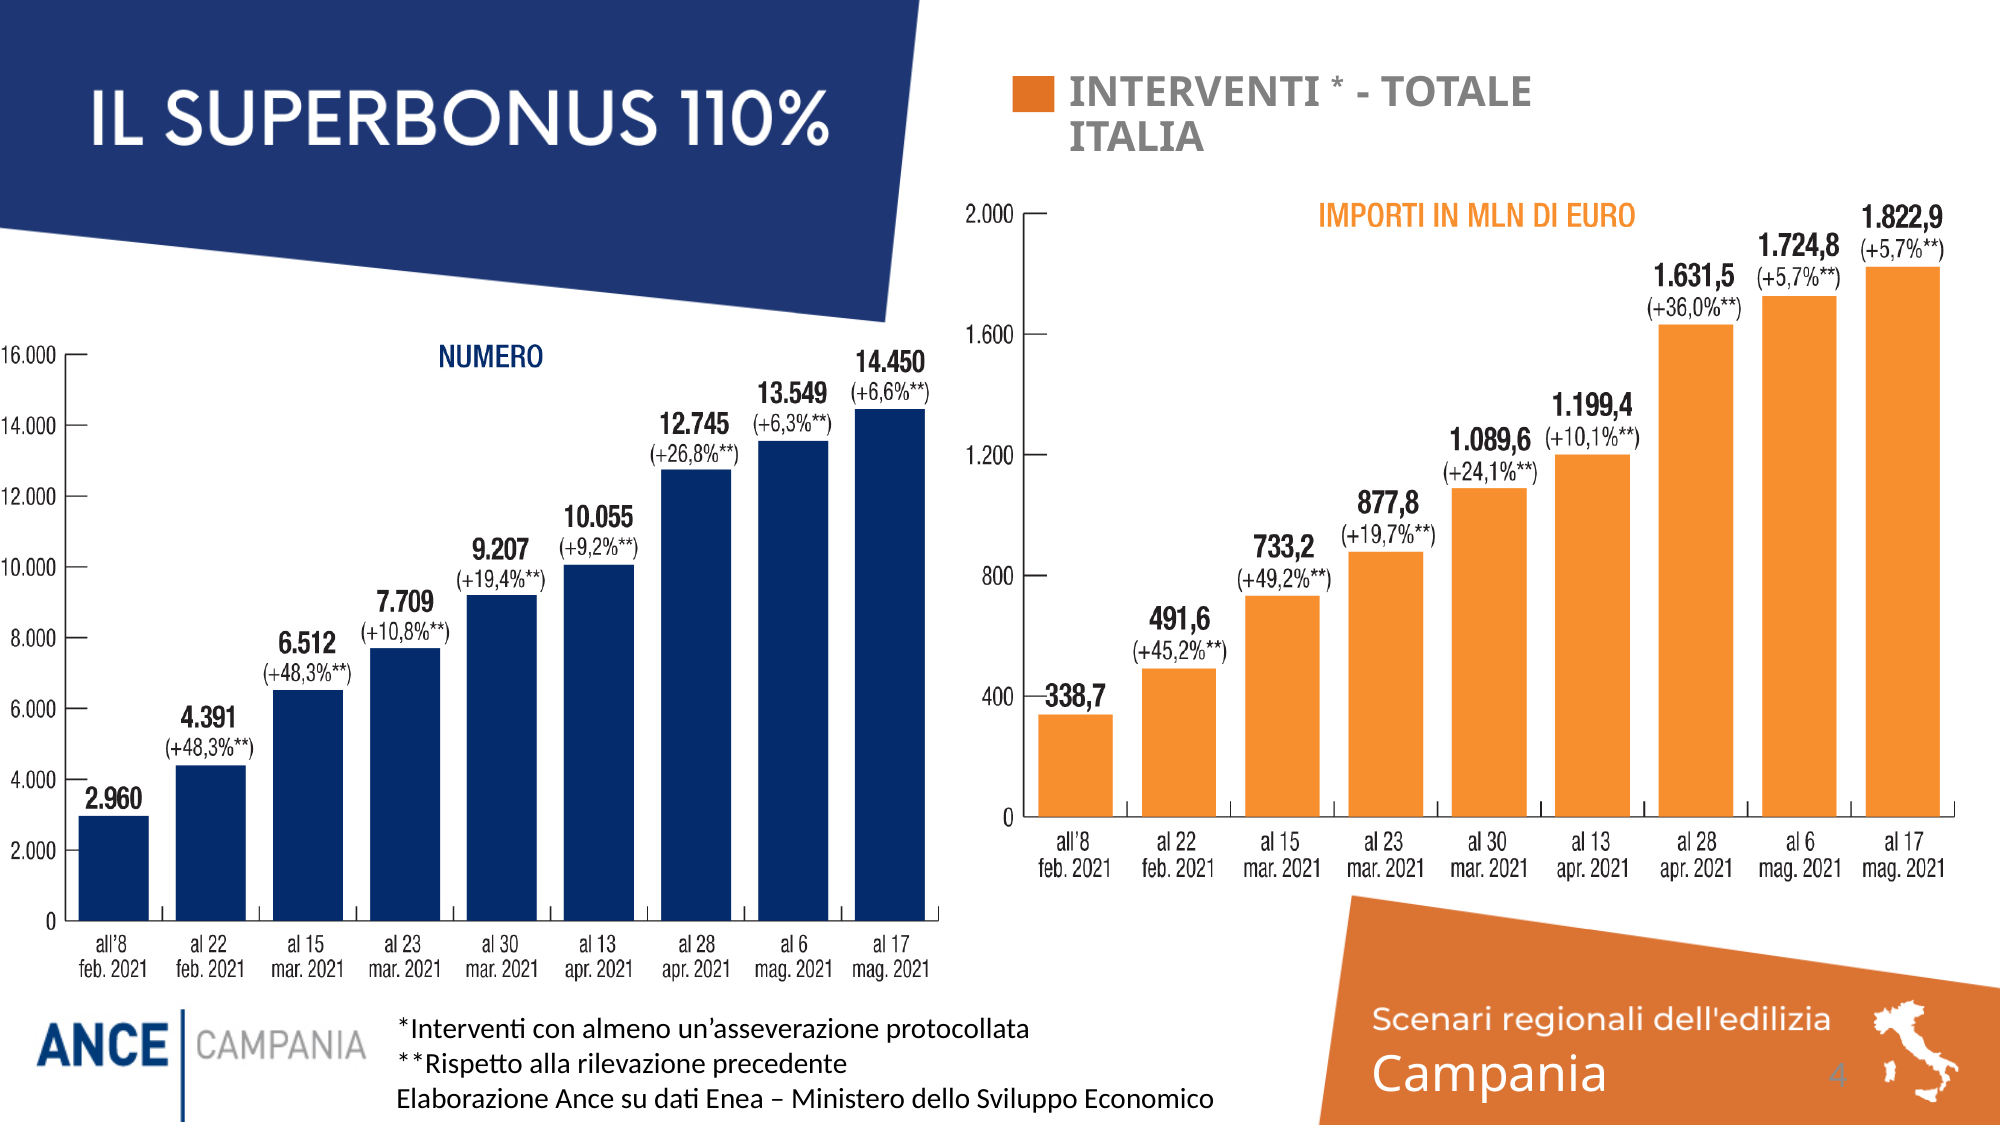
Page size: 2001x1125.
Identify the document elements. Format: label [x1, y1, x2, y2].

picture [965, 199, 1955, 882]
picture [0, 341, 939, 982]
list [0, 0, 2000, 1125]
picture [33, 1001, 369, 1122]
